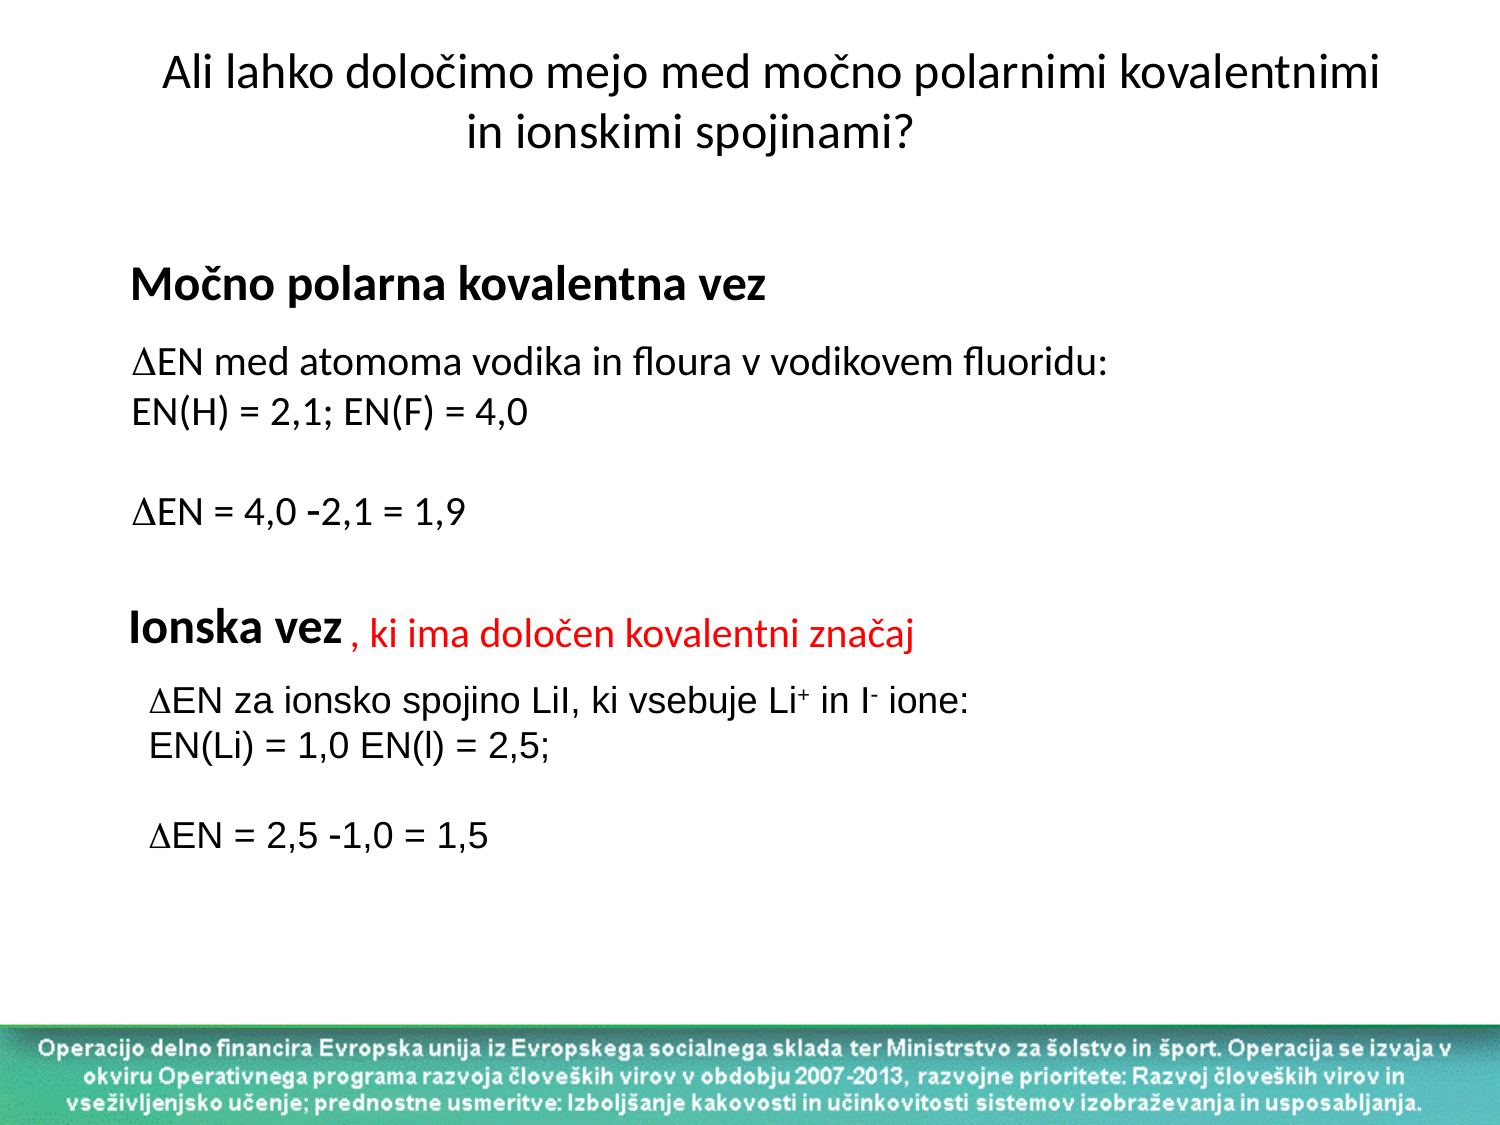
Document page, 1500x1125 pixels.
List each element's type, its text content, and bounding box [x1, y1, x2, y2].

text_box , ki ima določen kovalentni značaj [334, 597, 940, 663]
text_box Močno polarna kovalentna vez [115, 243, 782, 319]
text_box EN za ionsko spojino LiI, ki vsebuje Li+ in I ione: EN(Li) = 1,0 EN(l) = 2,5; EN = 2,5 1,0 = 1,5 [133, 668, 985, 909]
text_box EN med atomoma vodika in floura v vodikovem fluoridu: EN(H) = 2,1; EN(F) = 4,0 EN = 4,0 2,1 = 1,9 [116, 326, 1125, 542]
text_box Ali lahko določimo mejo med močno polarnimi kovalentnimi in ionskimi spojinami? [147, 30, 1412, 166]
text_box Ionska vez [113, 586, 358, 661]
picture [0, 0, 1500, 1125]
